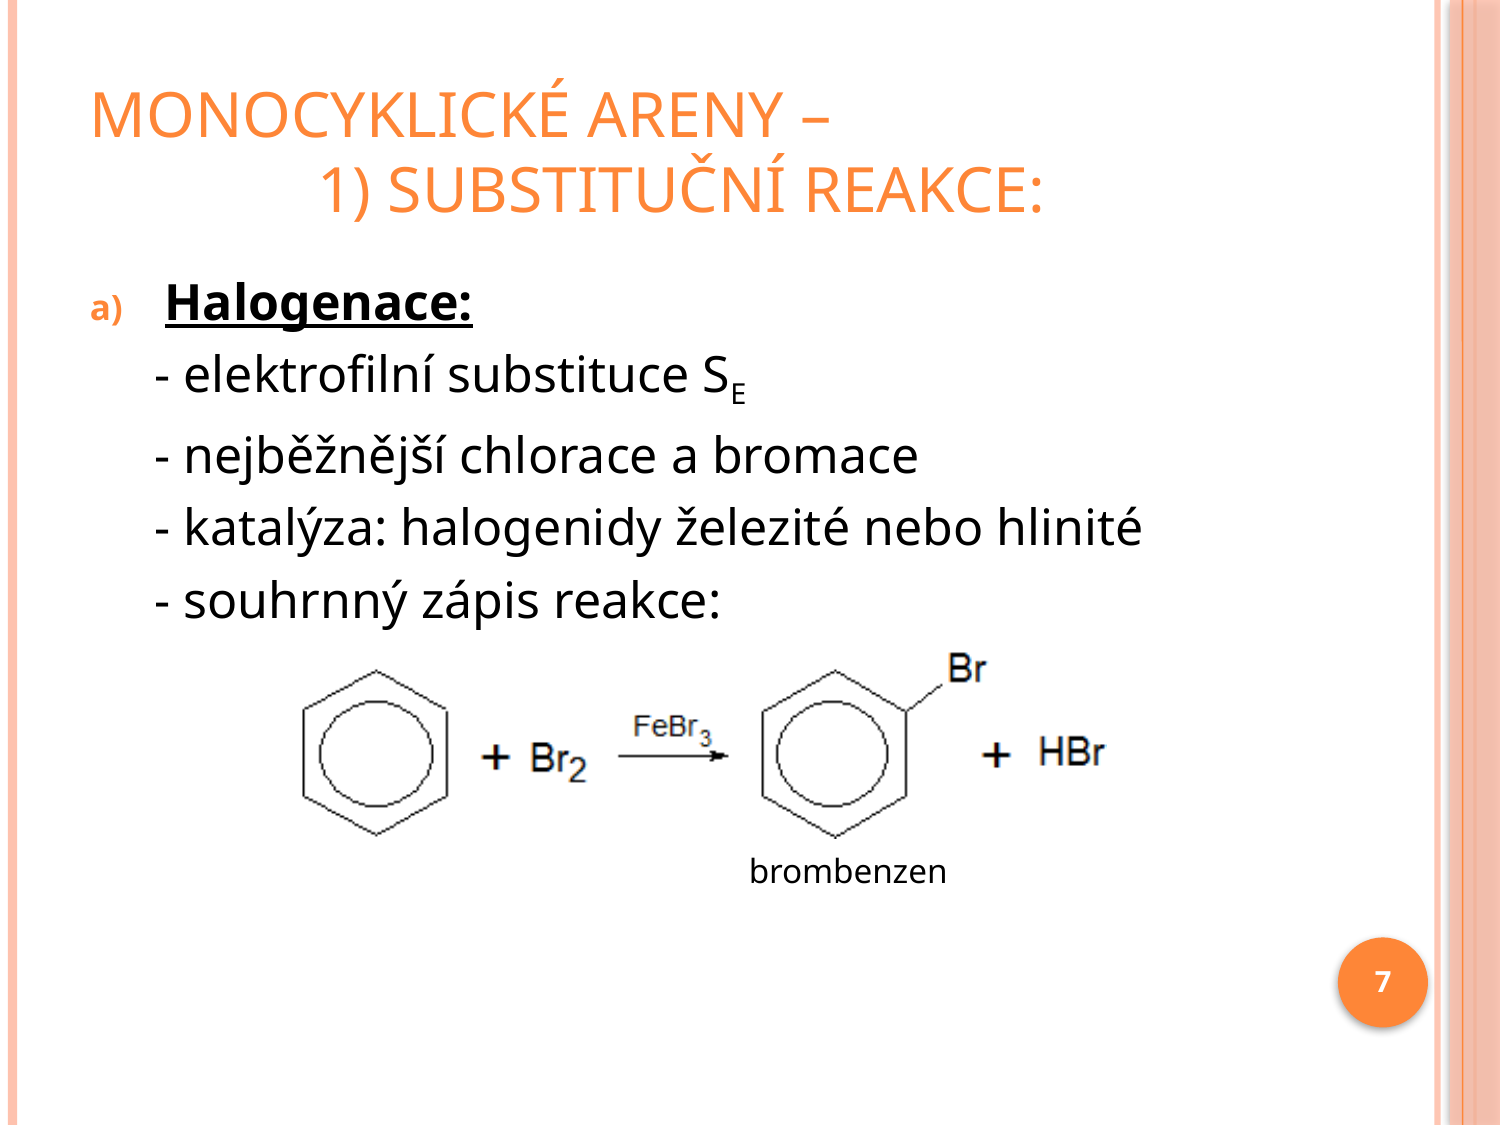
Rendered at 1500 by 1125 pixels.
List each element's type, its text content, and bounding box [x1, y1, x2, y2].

list Halogenace: - elektrofilní substituce SE - nejběžnější chlorace a bromace - katalýza: halogenidy železité nebo hlinité - souhrnný zápis reakce: [75, 262, 1300, 1062]
picture [300, 644, 1108, 839]
text_box brombenzen [733, 847, 963, 898]
title Monocyklické areny – 1) Substituční reakce: [75, 45, 1300, 233]
slide_number 7 [1333, 940, 1434, 1027]
